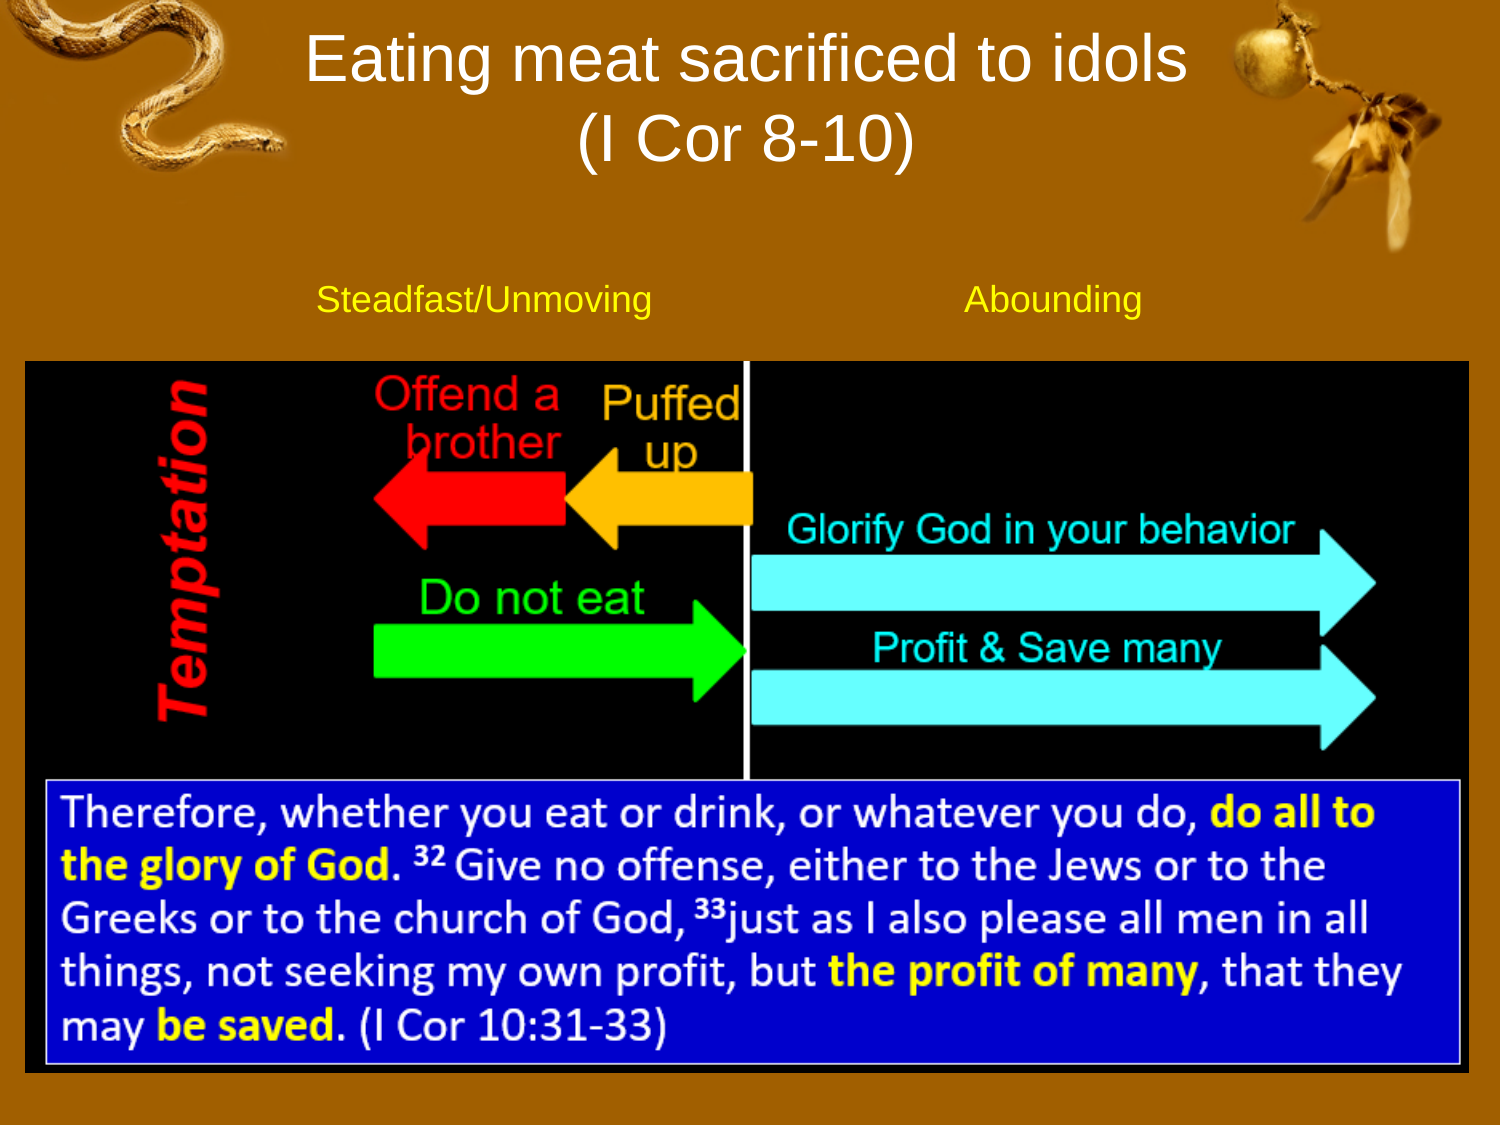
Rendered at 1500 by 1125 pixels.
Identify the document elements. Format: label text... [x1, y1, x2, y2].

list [25, 361, 1470, 1073]
picture [0, 0, 1500, 1125]
text_box Steadfast/Unmoving Abounding [301, 267, 1270, 327]
title Eating meat sacrificed to idols (I Cor 8-10) [274, 52, 1220, 137]
